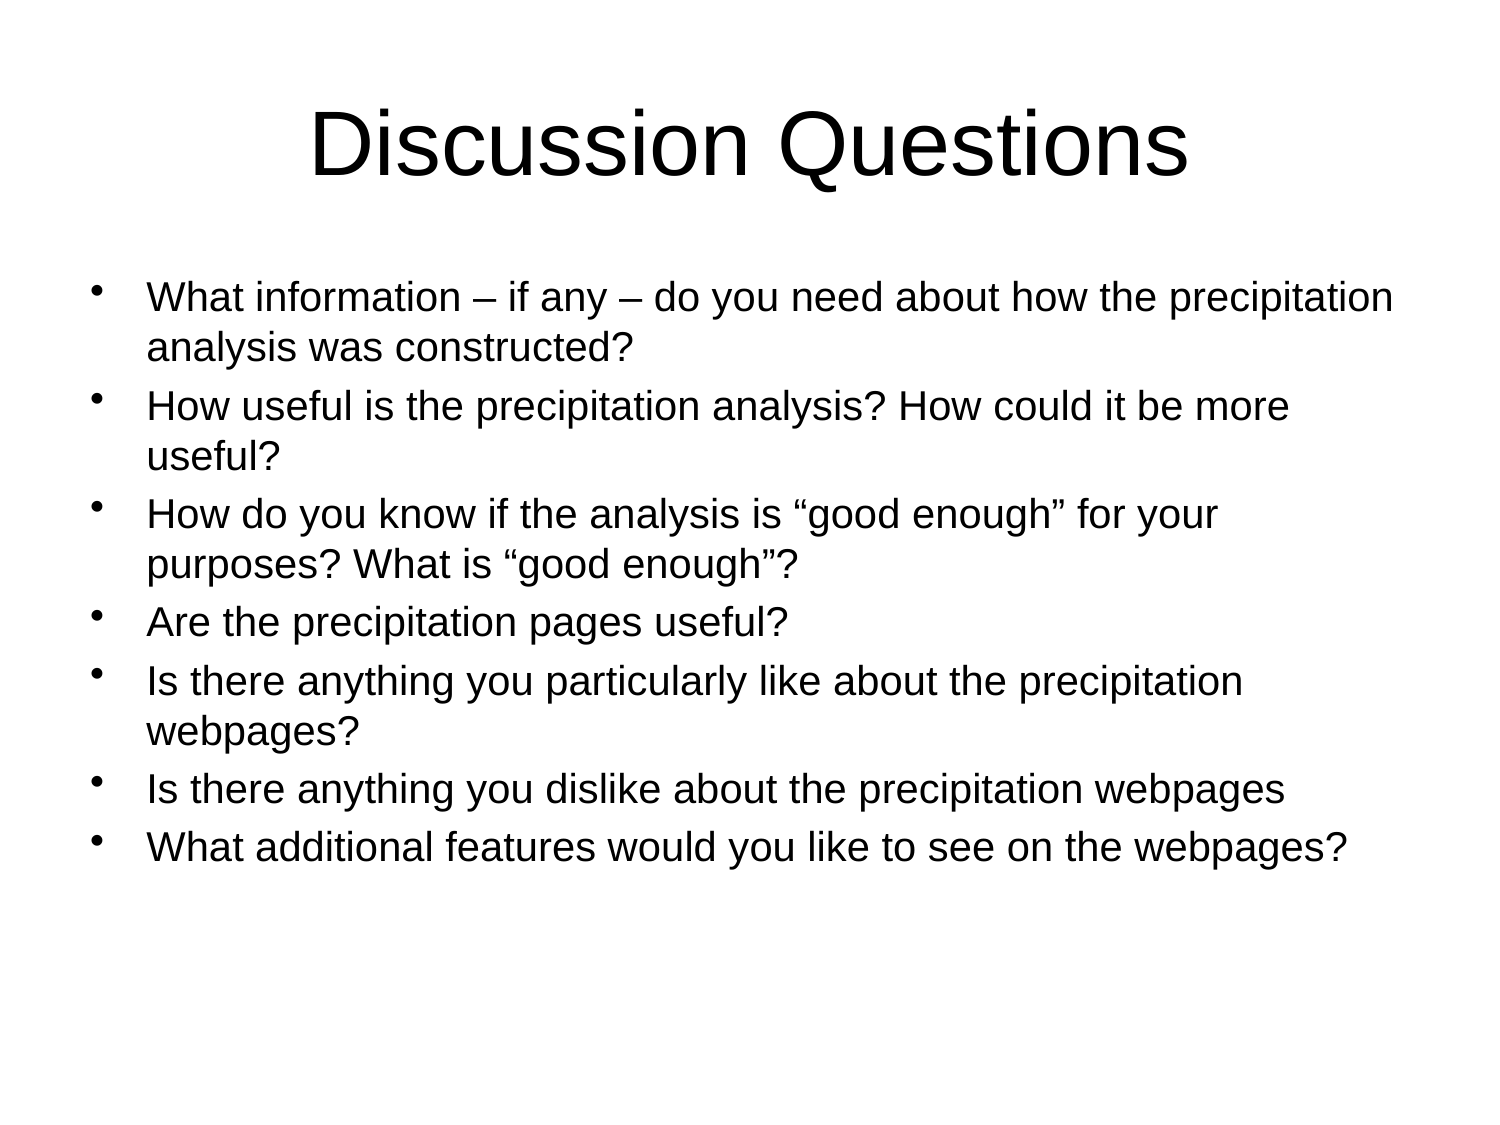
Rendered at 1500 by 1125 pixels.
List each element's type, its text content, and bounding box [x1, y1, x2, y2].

list What information – if any – do you need about how the precipitation analysis was constructed? How useful is the precipitation analysis? How could it be more useful? How do you know if the analysis is “good enough” for your purposes? What is “good enough”? Are the precipitation pages useful? Is there anything you particularly like about the precipitation webpages? Is there anything you dislike about the precipitation webpages What additional features would you like to see on the webpages? [74, 262, 1426, 1006]
title Discussion Questions [74, 44, 1426, 233]
